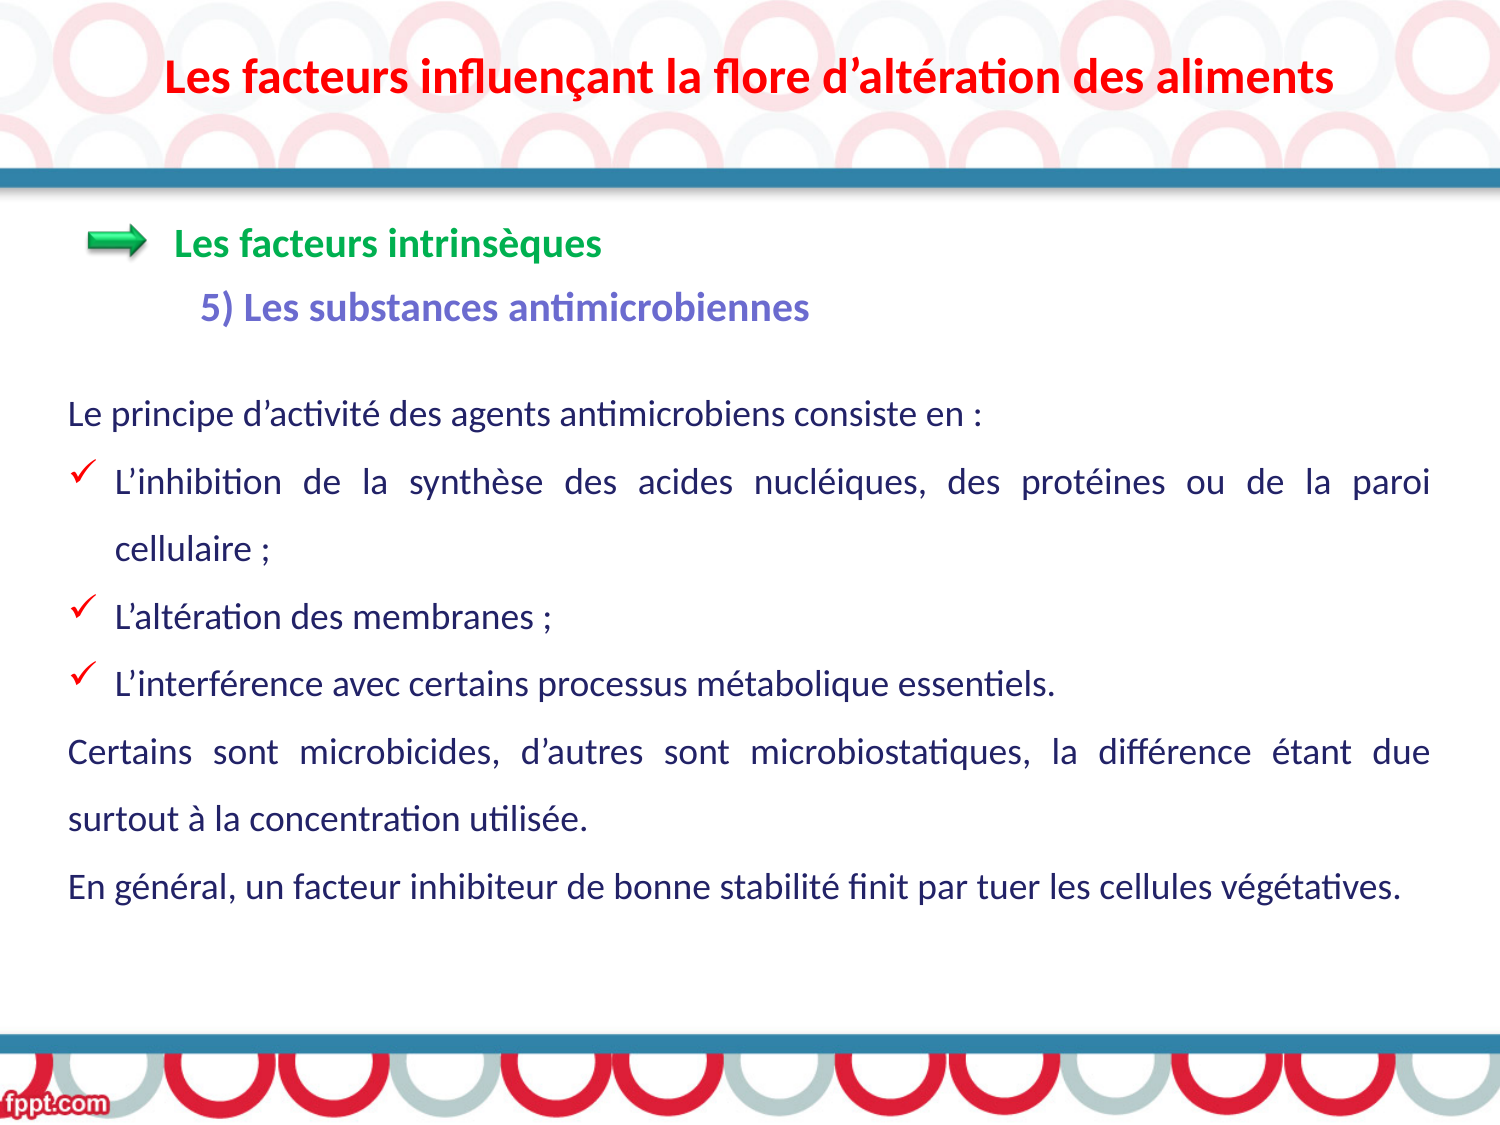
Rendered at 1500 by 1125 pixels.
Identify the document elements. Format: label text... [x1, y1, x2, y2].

text_box 5) Les substances antimicrobiennes [185, 272, 826, 338]
text_box Les facteurs intrinsèques [159, 208, 739, 273]
text_box Le principe d’activité des agents antimicrobiens consiste en : L’inhibition de la synthèse des acides nucléiques, des protéines ou de la paroi cellulaire ; L’altération des membranes ; L’interférence avec certains processus métabolique essentiels. Certains sont microbicides, d’autres sont microbiostatiques, la différence étant due surtout à la concentration utilisée. En général, un facteur inhibiteur de bonne stabilité finit par tuer les cellules végétatives. [53, 314, 1447, 914]
picture [0, 0, 1500, 1125]
text_box Les facteurs influençant la flore d’altération des aliments [74, 9, 1425, 138]
